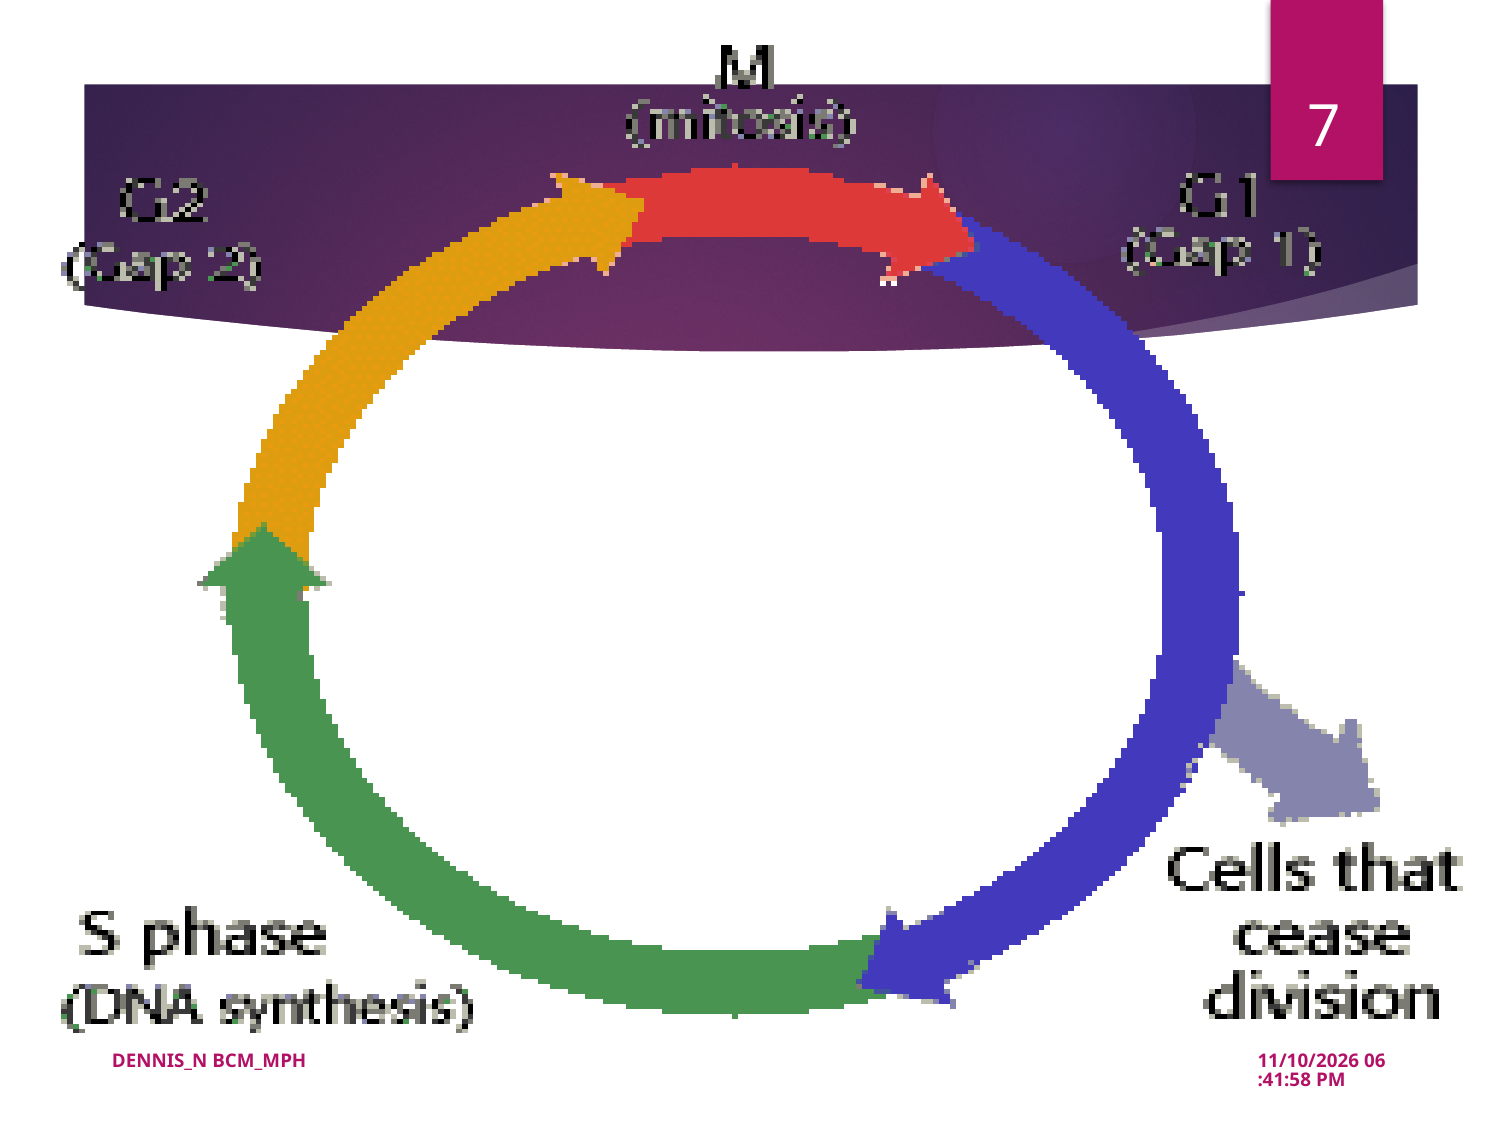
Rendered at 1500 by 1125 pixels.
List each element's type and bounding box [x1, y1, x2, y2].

picture [49, 31, 1463, 1088]
